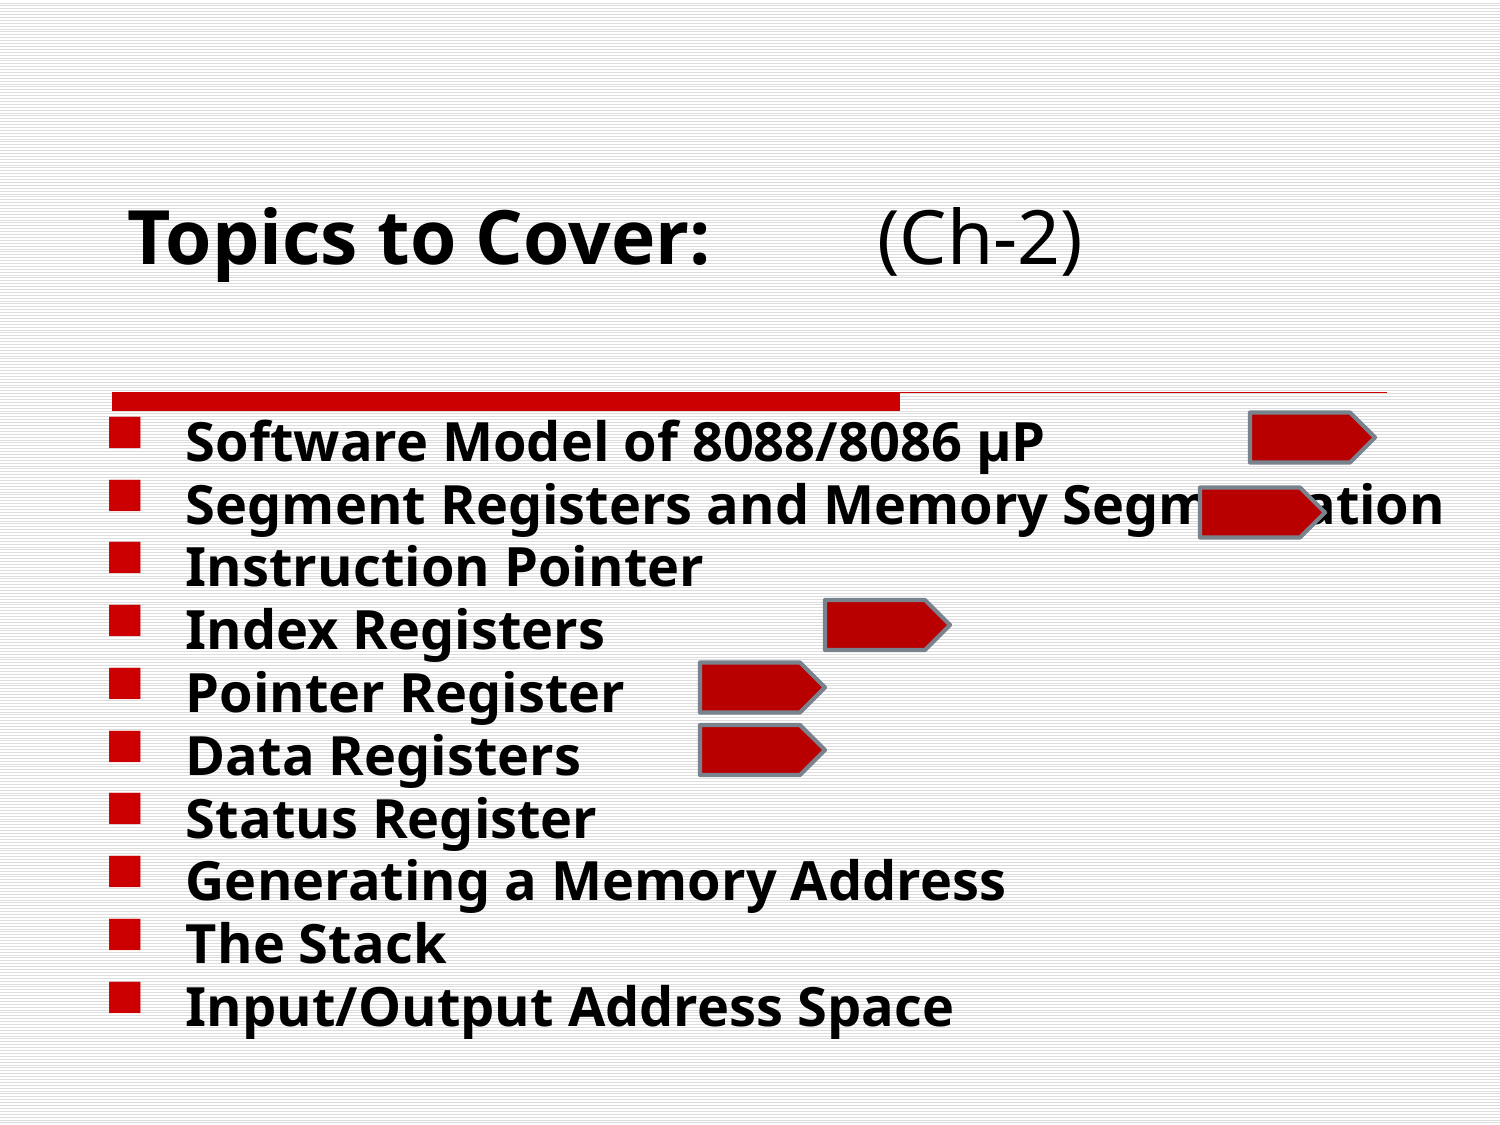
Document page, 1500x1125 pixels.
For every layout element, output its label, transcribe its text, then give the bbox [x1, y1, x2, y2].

text_box [822, 597, 953, 653]
text_box Topics to Cover: (Ch-2) [112, 62, 1388, 288]
text_box Software Model of 8088/8086 µP Segment Registers and Memory Segmentation Instruction Pointer Index Registers Pointer Register Data Registers Status Register Generating a Memory Address The Stack Input/Output Address Space [12, 412, 1500, 1075]
text_box [1247, 410, 1378, 465]
text_box [1197, 485, 1328, 540]
text_box [697, 660, 828, 715]
text_box [697, 722, 828, 778]
